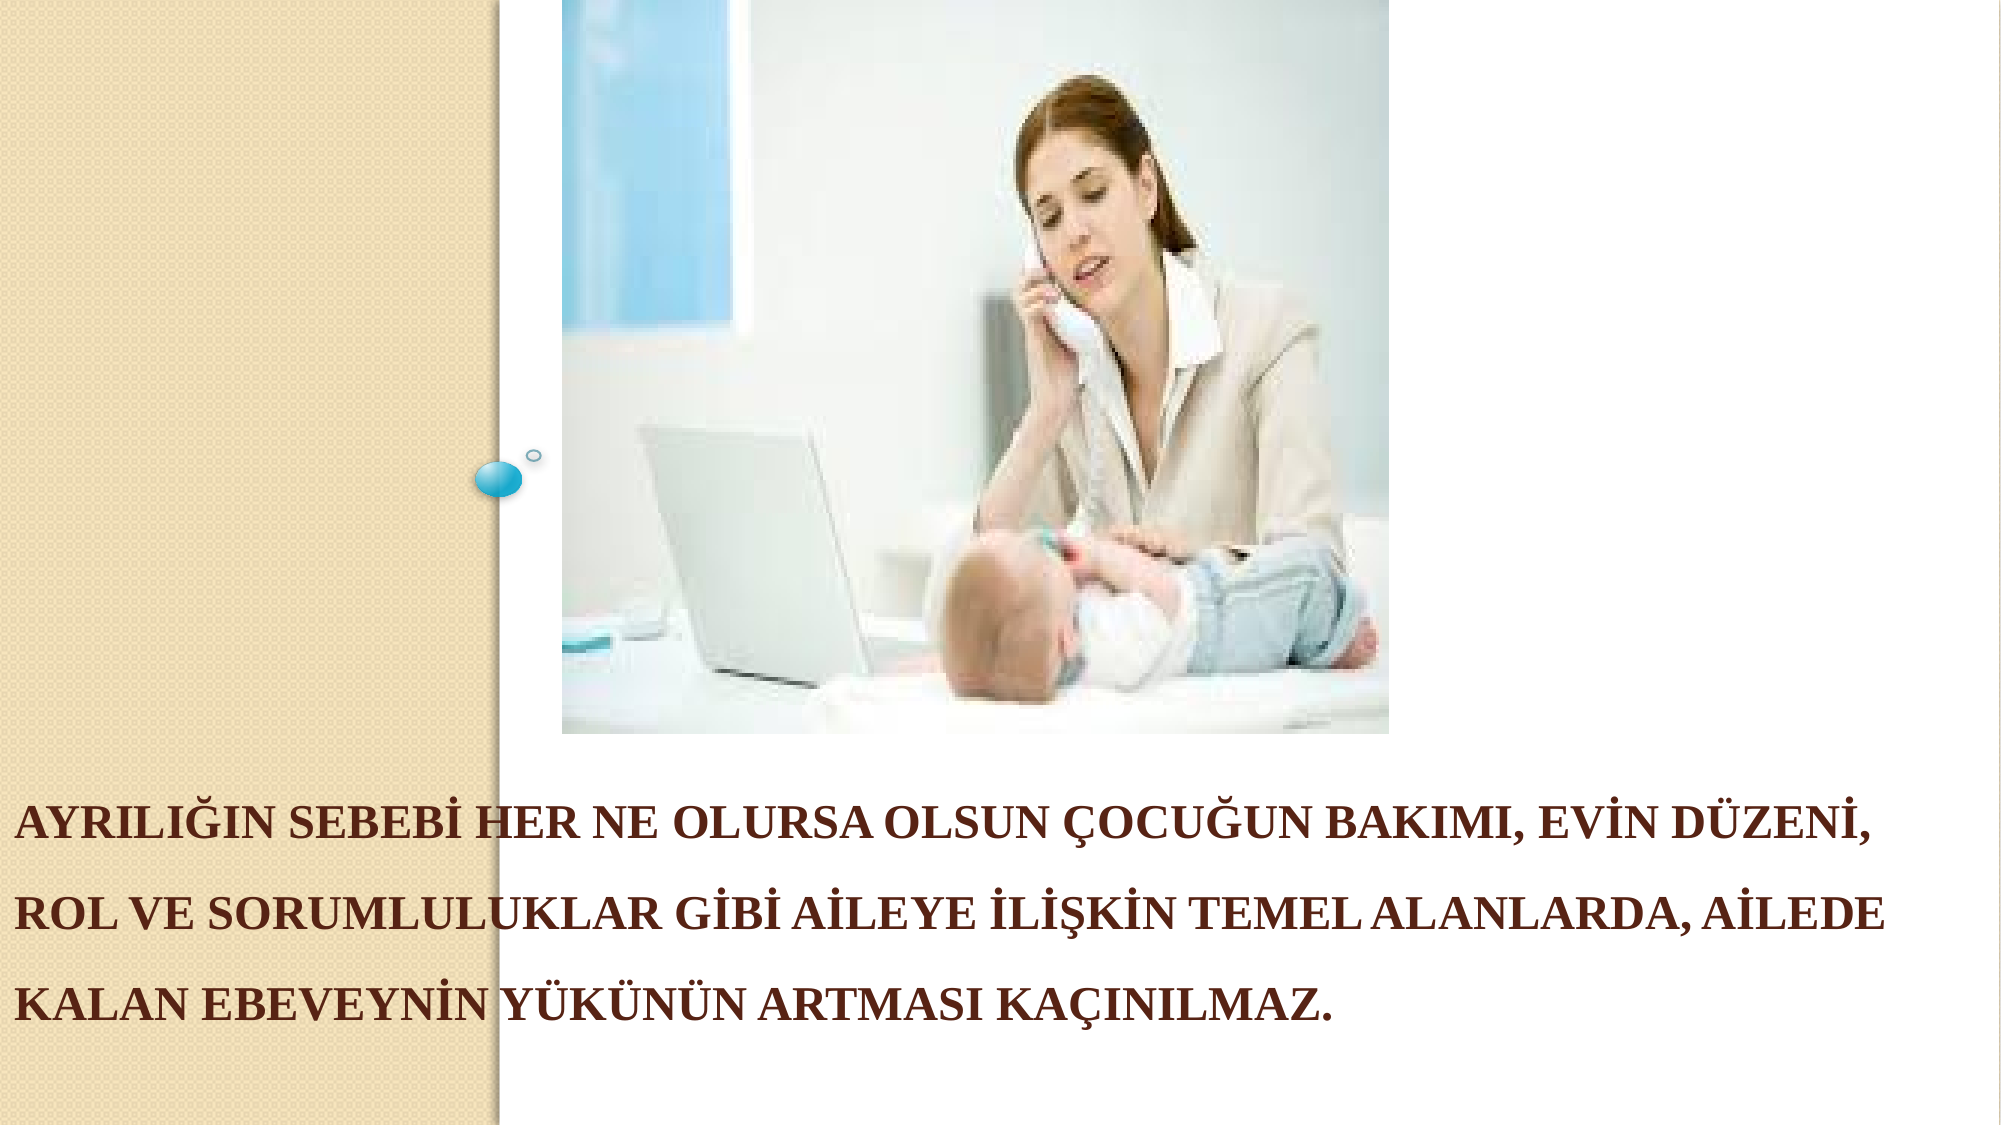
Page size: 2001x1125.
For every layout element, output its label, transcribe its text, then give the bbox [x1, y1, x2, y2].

picture [561, 0, 1389, 735]
title Ayrılığın sebebi her ne olursa olsun çocuğun bakımı, evin düzeni, rol ve sorumluluklar gibi aileye ilişkin temel alanlarda, ailede kalan ebeveynin yükünün artması kaçınılmaz. [0, 750, 1931, 1125]
